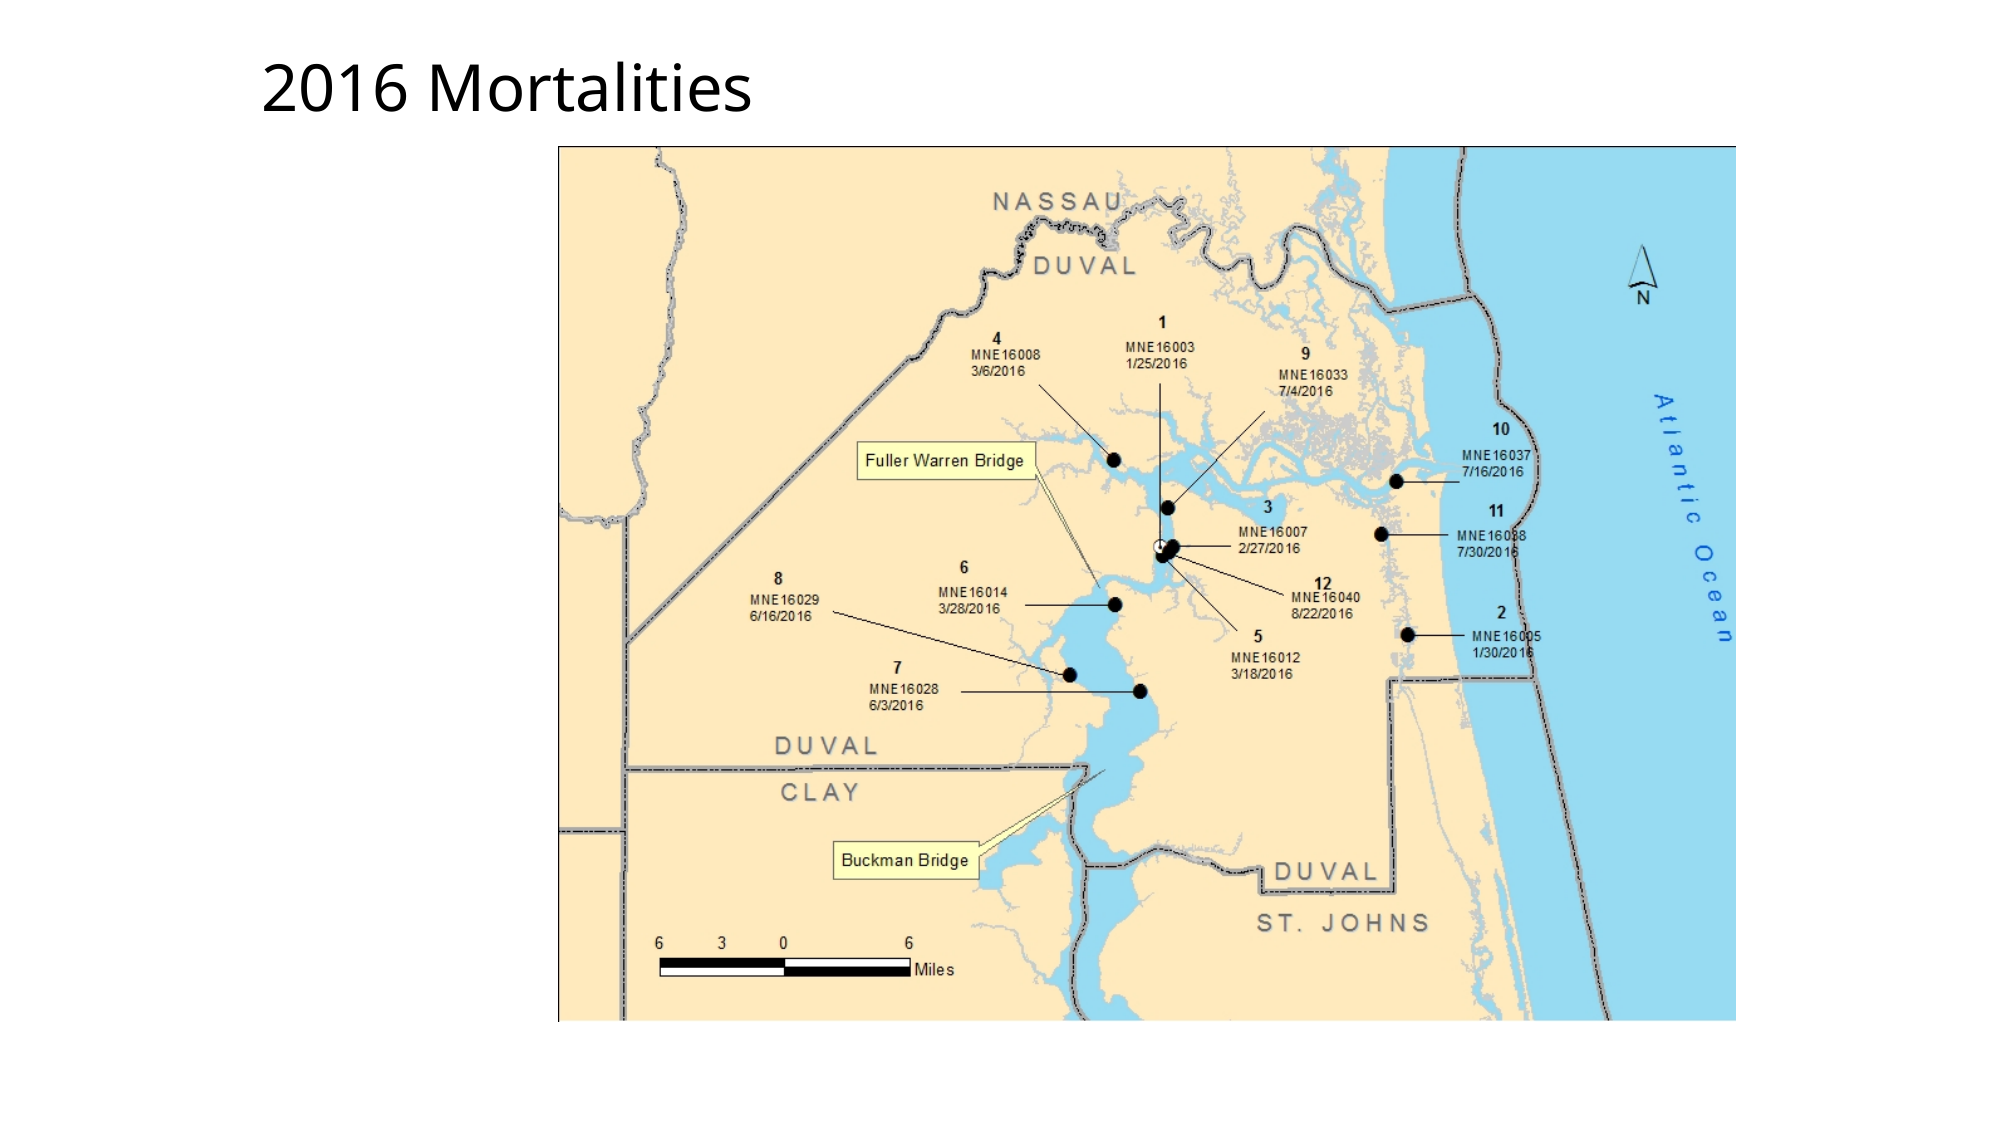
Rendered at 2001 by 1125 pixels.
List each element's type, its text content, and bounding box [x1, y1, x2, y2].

title 2016 Mortalities [246, 46, 898, 134]
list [557, 146, 1736, 1022]
